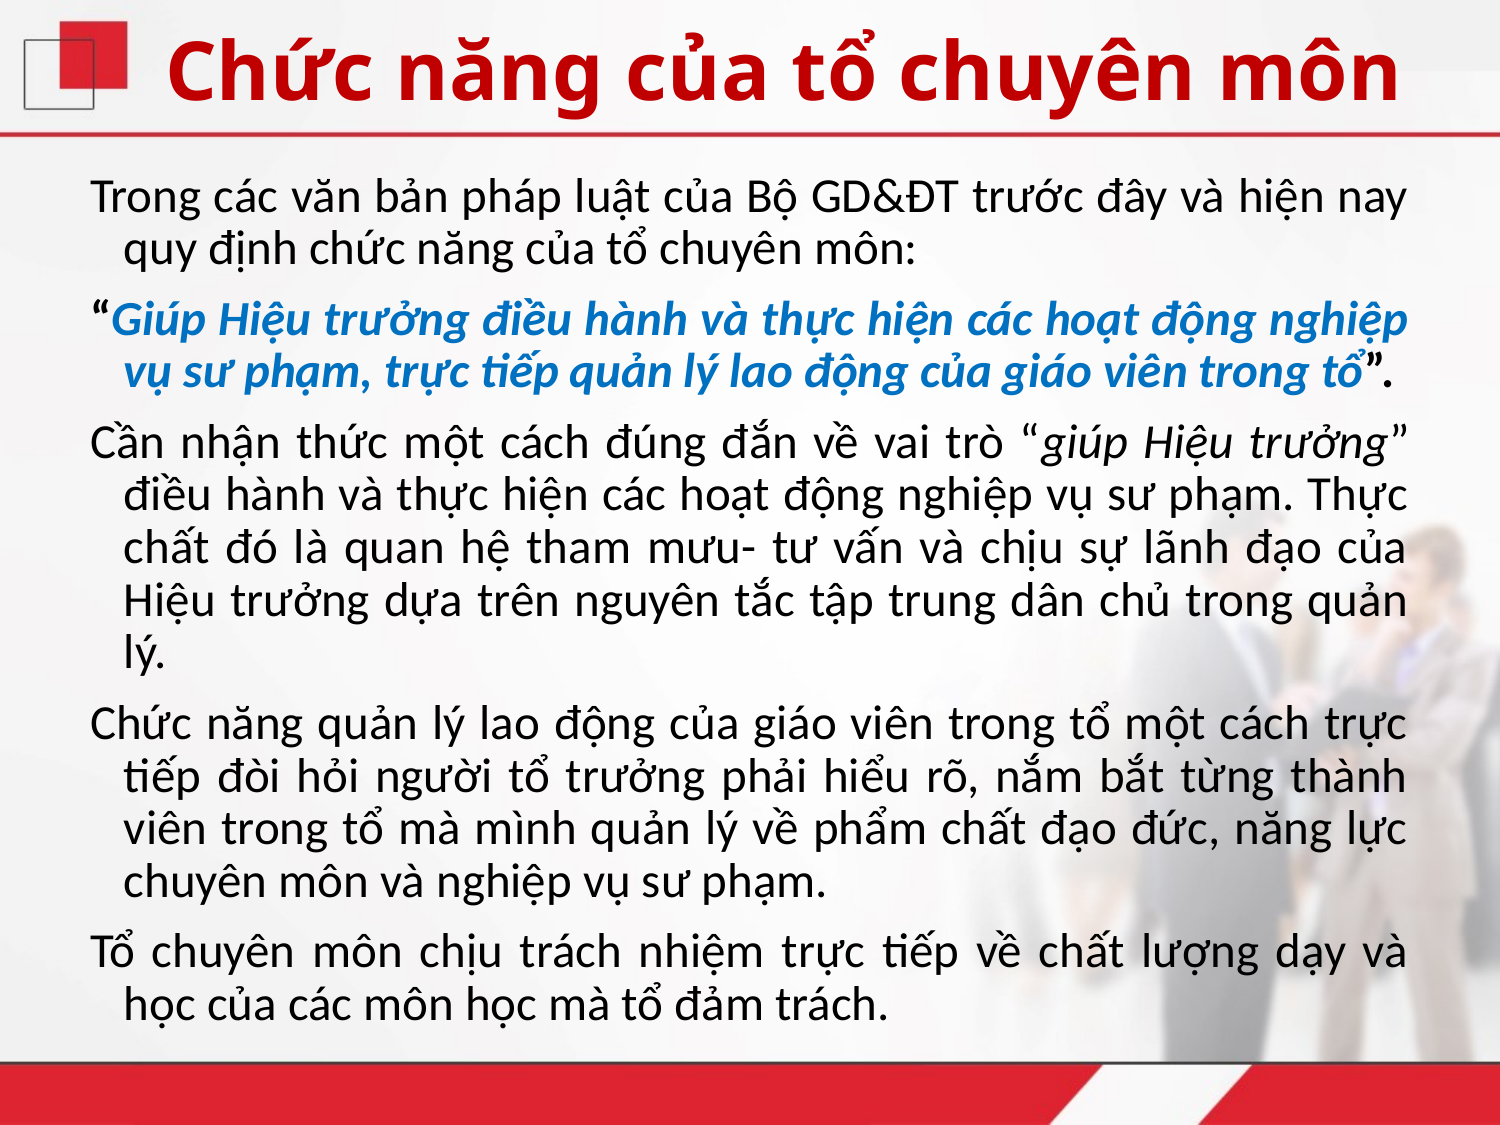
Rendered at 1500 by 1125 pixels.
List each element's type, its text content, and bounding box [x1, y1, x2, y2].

title Chức năng của tổ chuyên môn [150, 21, 1500, 127]
picture [0, 0, 1500, 1125]
list Trong các văn bản pháp luật của Bộ GD&ĐT trước đây và hiện nay quy định chức năng của tổ chuyên môn: “Giúp Hiệu trưởng điều hành và thực hiện các hoạt động nghiệp vụ sư phạm, trực tiếp quản lý lao động của giáo viên trong tổ”. Cần nhận thức một cách đúng đắn về vai trò “giúp Hiệu trưởng” điều hành và thực hiện các hoạt động nghiệp vụ sư phạm. Thực chất đó là quan hệ tham mưu- tư vấn và chịu sự lãnh đạo của Hiệu trưởng dựa trên nguyên tắc tập trung dân chủ trong quản lý. Chức năng quản lý lao động của giáo viên trong tổ một cách trực tiếp đòi hỏi người tổ trưởng phải hiểu rõ, nắm bắt từng thành viên trong tổ mà mình quản lý về phẩm chất đạo đức, năng lực chuyên môn và nghiệp vụ sư phạm. Tổ chuyên môn chịu trách nhiệm trực tiếp về chất lượng dạy và học của các môn học mà tổ đảm trách. [75, 162, 1425, 1088]
